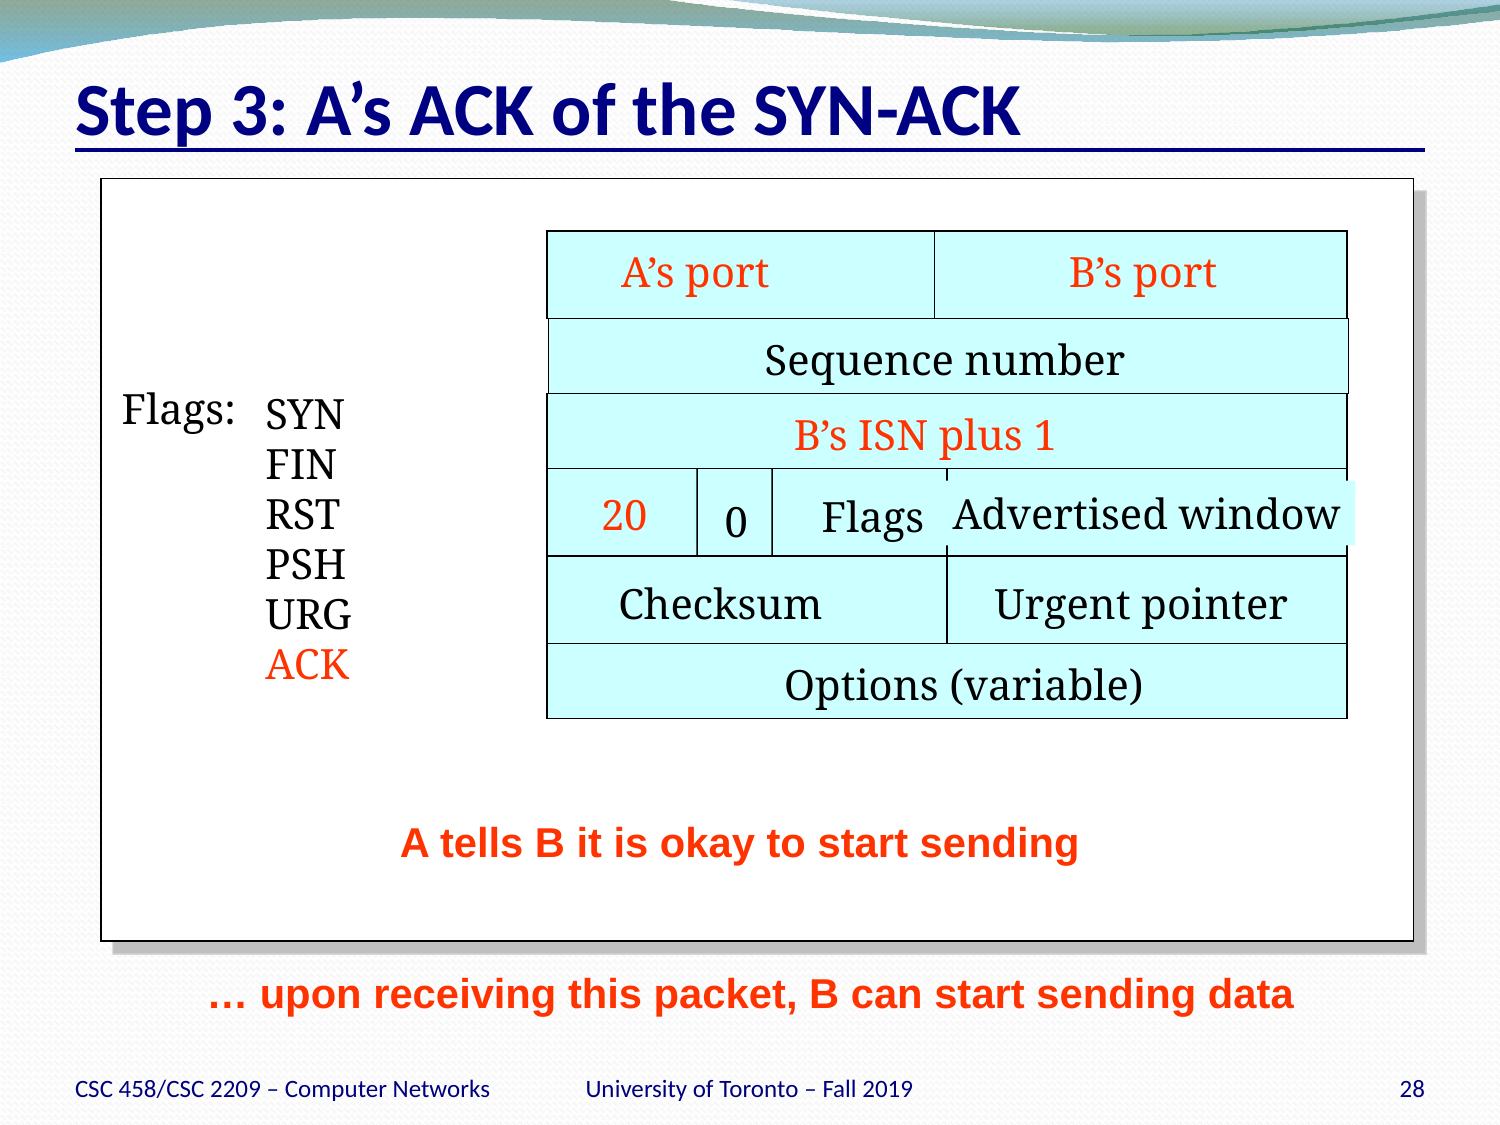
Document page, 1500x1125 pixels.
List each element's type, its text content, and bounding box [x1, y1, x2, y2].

text_box [934, 231, 1348, 318]
text_box [773, 468, 947, 556]
text_box 0 [709, 488, 763, 554]
text_box [947, 546, 1348, 556]
text_box Options (variable) [769, 651, 1159, 717]
text_box Advertised window [937, 480, 1356, 546]
text_box Flags: [106, 375, 251, 440]
text_box Flags [806, 483, 940, 548]
title Step 3: A’s ACK of the SYN-ACK [75, 50, 1425, 150]
slide_number CSC 458/CSC 2209 – Computer Networks [75, 1042, 500, 1103]
text_box [101, 178, 1414, 942]
text_box Sequence number [749, 326, 1141, 392]
text_box … upon receiving this packet, B can start sending data [191, 959, 1310, 1025]
text_box [547, 556, 947, 643]
text_box 20 [698, 481, 762, 546]
text_box B’s ISN plus 1 [779, 401, 1072, 467]
text_box B’s port [1054, 238, 1233, 304]
text_box Checksum [603, 570, 838, 636]
text_box [947, 468, 1348, 480]
text_box Urgent pointer [979, 570, 1304, 636]
text_box A’s port [606, 238, 785, 304]
slide_number 28 [1299, 1042, 1425, 1103]
text_box [547, 231, 934, 319]
footer University of Toronto – Fall 2019 [512, 1042, 988, 1103]
text_box [547, 643, 1348, 719]
text_box [547, 468, 697, 556]
text_box [547, 393, 1348, 468]
text_box A tells B it is okay to start sending [385, 808, 1095, 874]
text_box SYN FIN RST PSH URG ACK [250, 380, 367, 696]
text_box [548, 318, 1349, 394]
text_box [947, 556, 1348, 643]
text_box [698, 468, 772, 556]
text_box 20 [586, 481, 697, 546]
